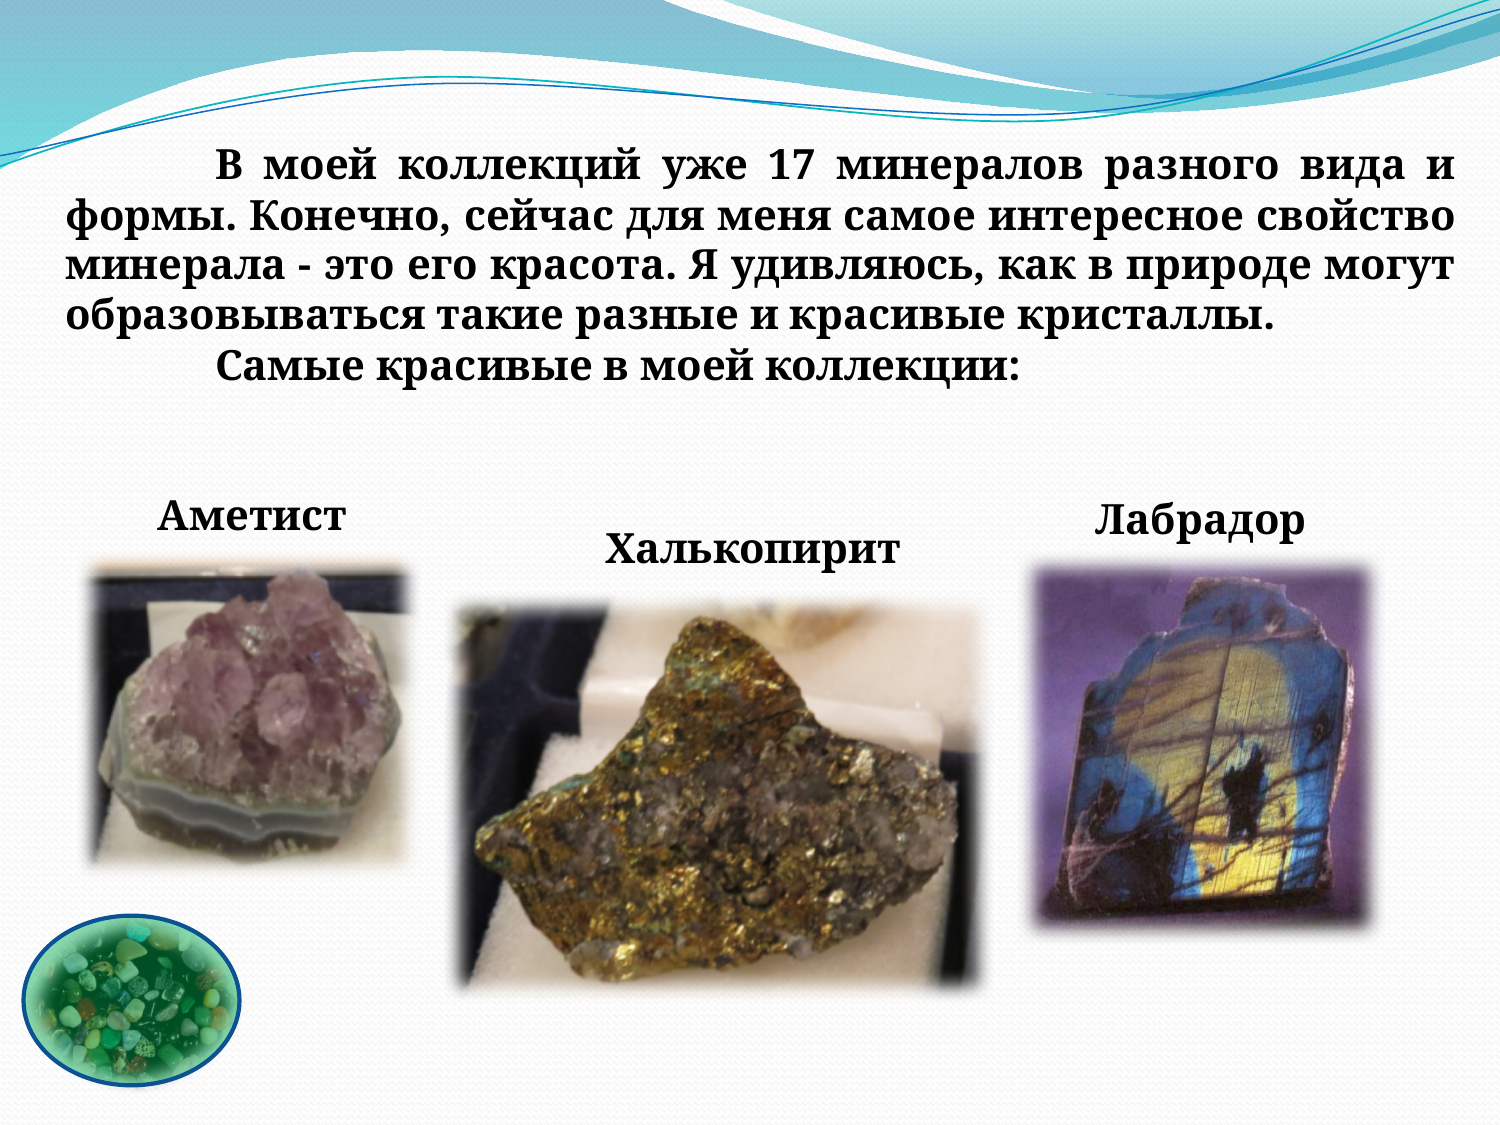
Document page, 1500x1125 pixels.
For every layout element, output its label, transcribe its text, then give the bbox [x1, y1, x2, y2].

picture [74, 550, 423, 882]
picture [1014, 549, 1388, 947]
picture [440, 590, 996, 1005]
picture [18, 909, 250, 1099]
text_box Халькопирит [580, 514, 926, 579]
text_box Лабрадор [1063, 485, 1339, 548]
text_box Аметист [133, 481, 372, 546]
text_box В моей коллекций уже 17 минералов разного вида и формы. Конечно, сейчас для меня самое интересное свойство минерала - это его красота. Я удивляюсь, как в природе могут образовываться такие разные и красивые кристаллы. Самые красивые в моей коллекции: [50, 130, 1471, 446]
